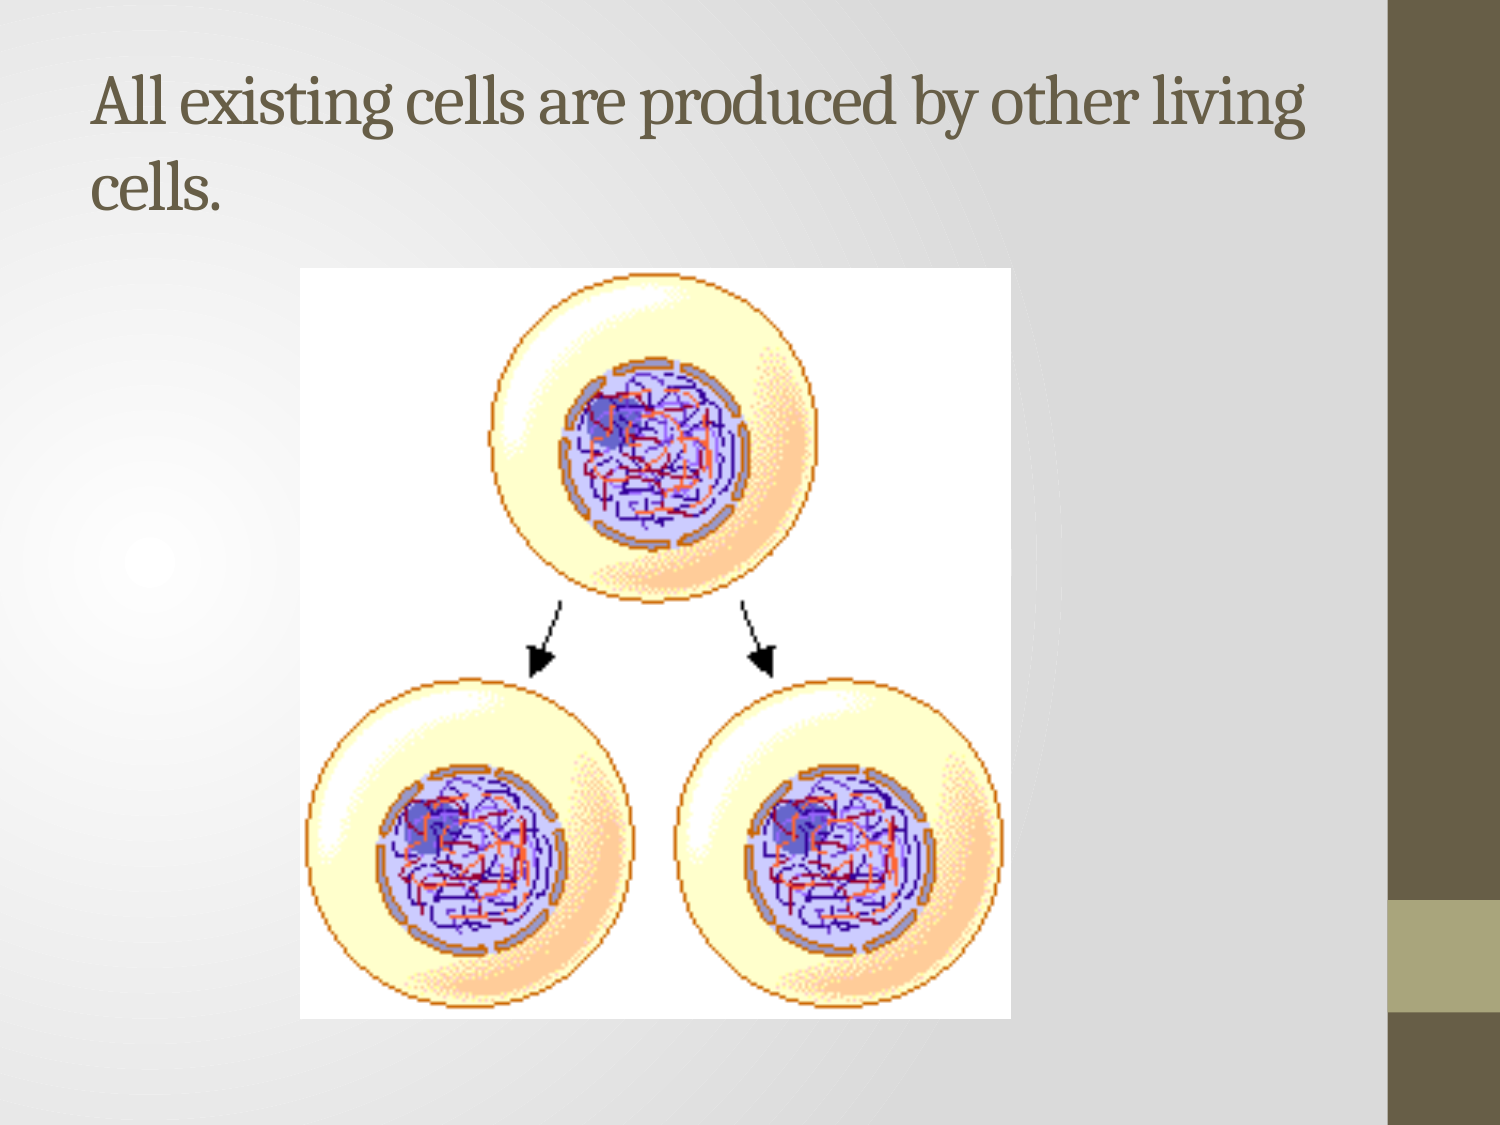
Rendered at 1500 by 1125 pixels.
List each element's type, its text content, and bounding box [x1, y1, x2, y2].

title All existing cells are produced by other living cells. [75, 45, 1325, 233]
picture [299, 268, 1012, 1019]
